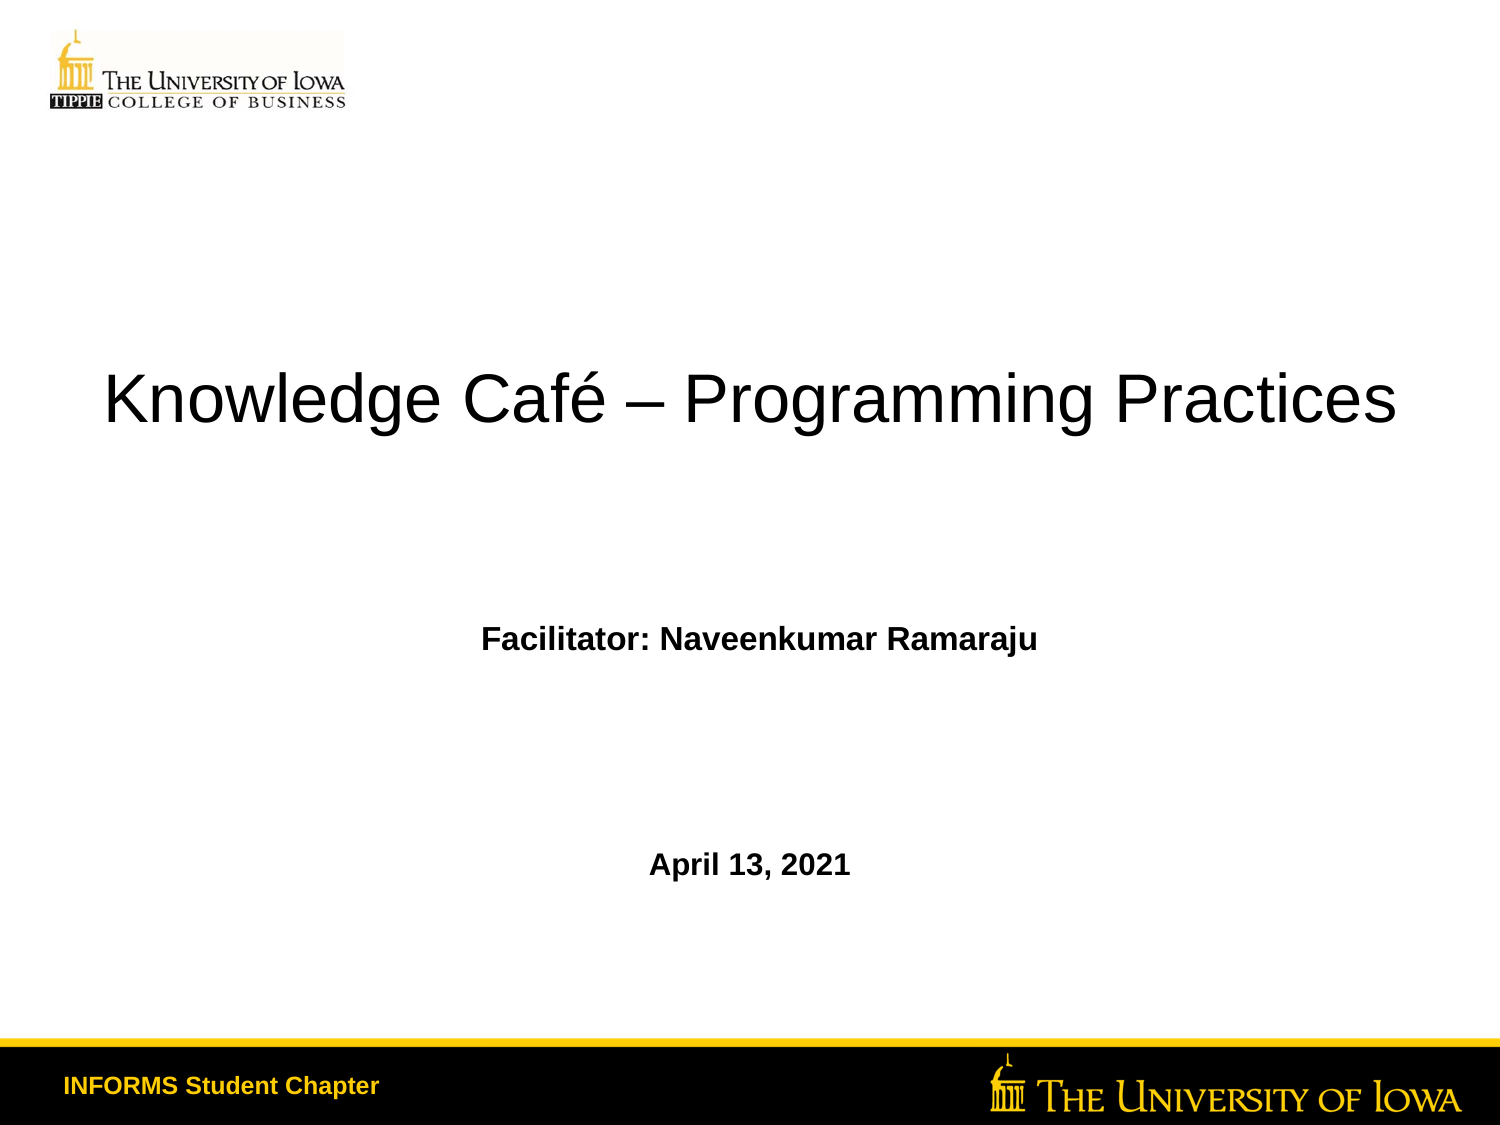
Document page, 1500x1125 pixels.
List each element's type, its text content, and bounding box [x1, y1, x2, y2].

picture [0, 0, 1500, 1125]
title Knowledge Café – Programming Practices [28, 228, 1474, 542]
footer INFORMS Student Chapter [48, 1048, 916, 1120]
text_box Facilitator: Naveenkumar Ramaraju [164, 609, 1356, 801]
text_box [498, 147, 1002, 524]
text_box April 13, 2021 [498, 841, 1002, 978]
